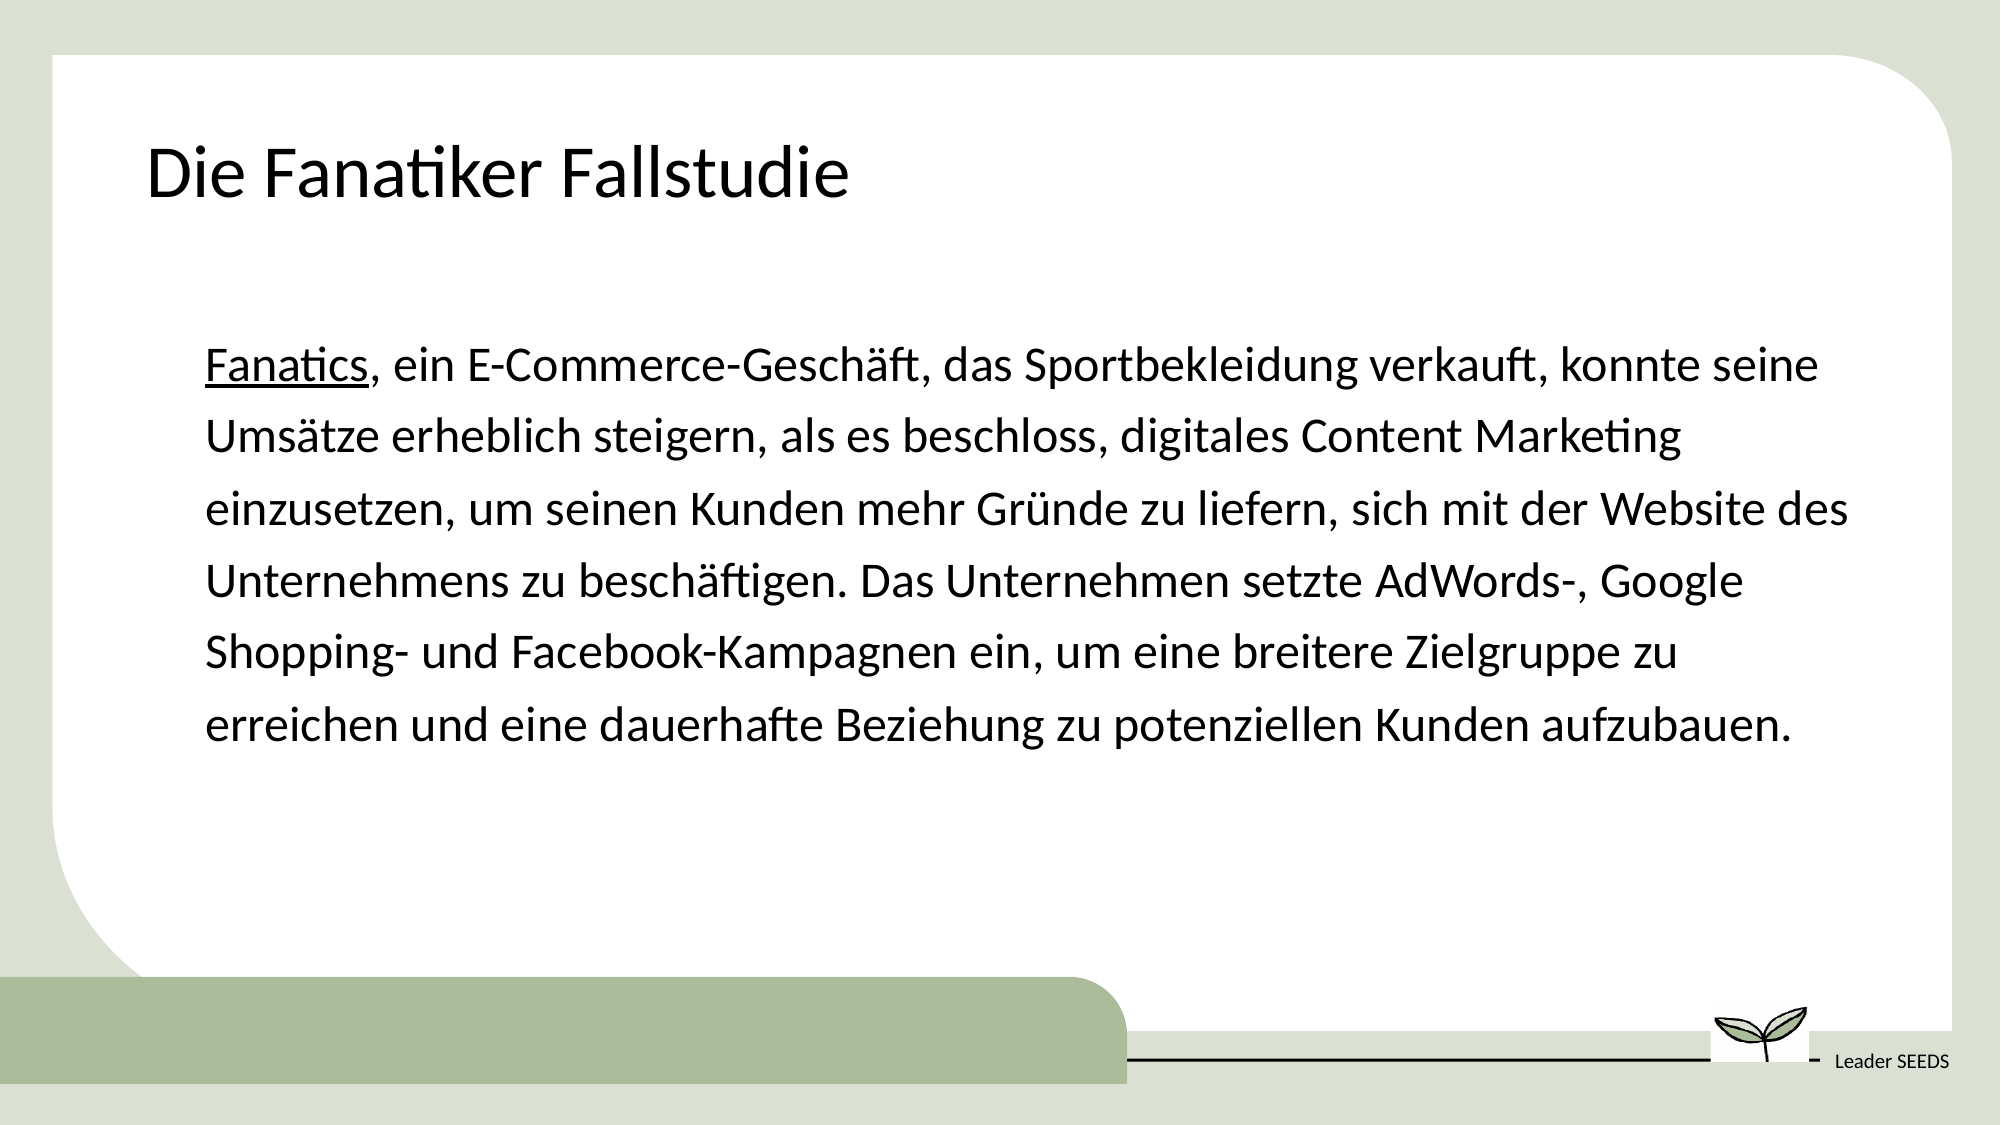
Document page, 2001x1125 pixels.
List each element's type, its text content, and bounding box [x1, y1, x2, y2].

list Fanatics, ein E-Commerce-Geschäft, das Sportbekleidung verkauft, konnte seine Umsätze erheblich steigern, als es beschloss, digitales Content Marketing einzusetzen, um seinen Kunden mehr Gründe zu liefern, sich mit der Website des Unternehmens zu beschäftigen. Das Unternehmen setzte AdWords-, Google Shopping- und Facebook-Kampagnen ein, um eine breitere Zielgruppe zu erreichen und eine dauerhafte Beziehung zu potenziellen Kunden aufzubauen. [190, 311, 1869, 1001]
list Die Fanatiker Fallstudie [130, 124, 1869, 257]
picture [1710, 1001, 1810, 1062]
